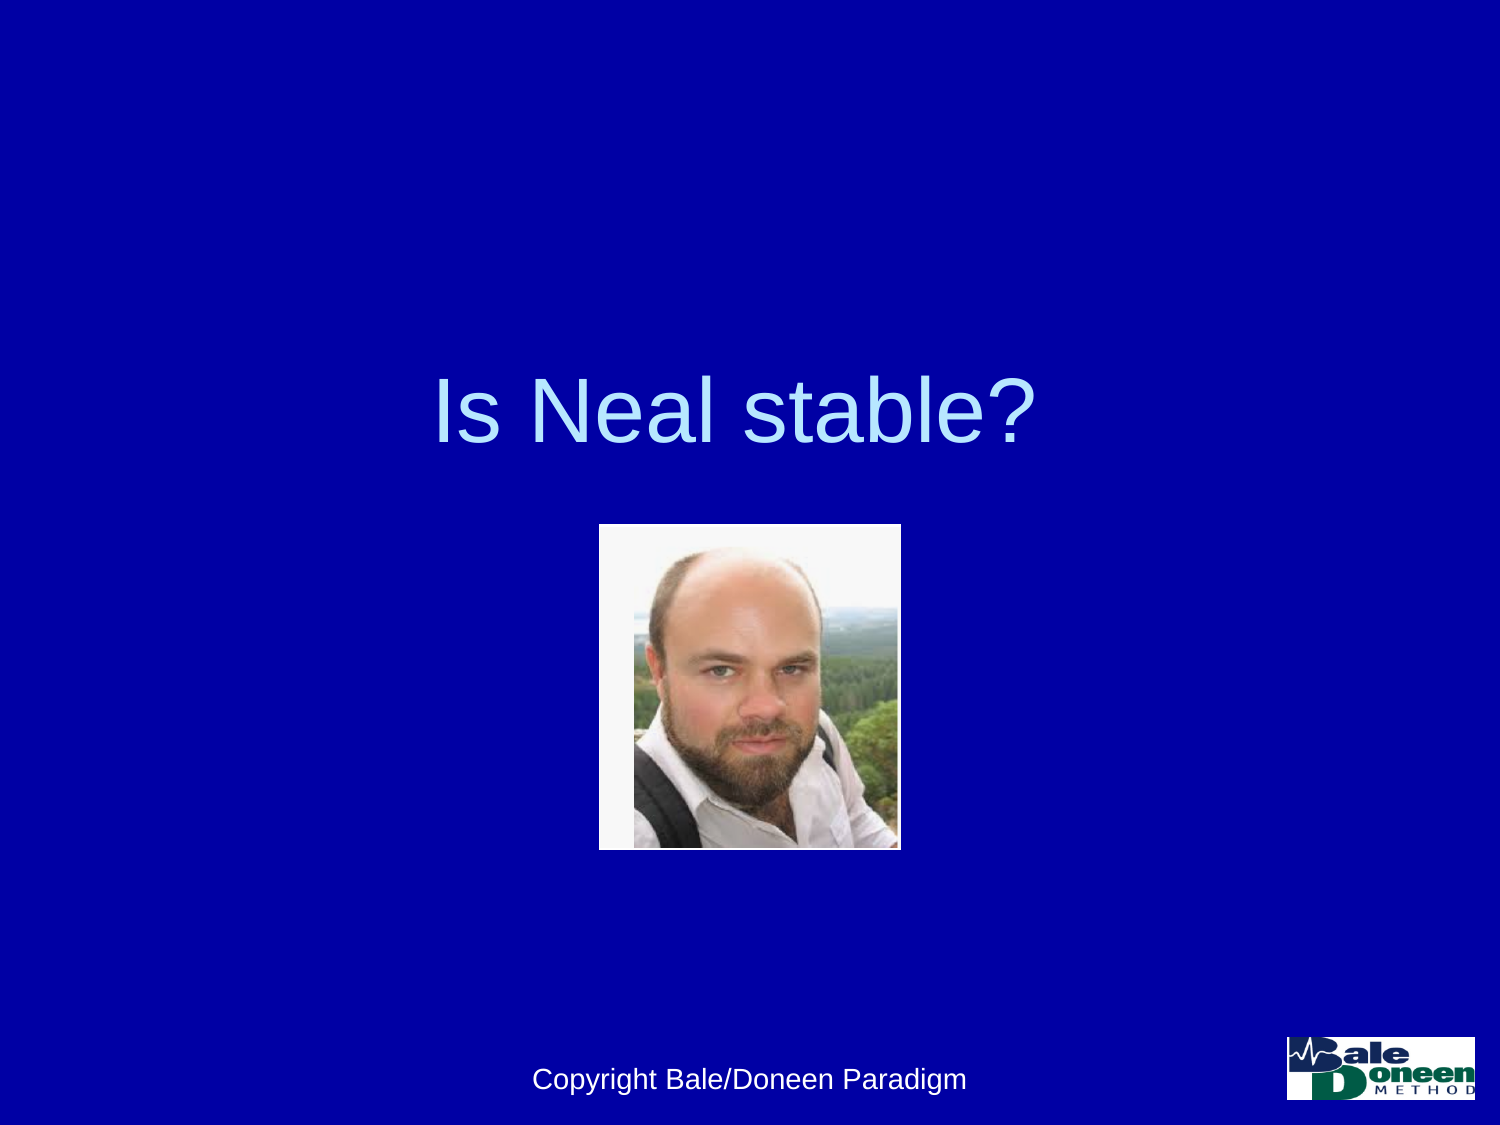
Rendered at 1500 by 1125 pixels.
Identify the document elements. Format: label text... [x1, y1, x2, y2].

picture [1287, 1037, 1475, 1100]
title Is Neal stable? [62, 337, 1459, 476]
footer Copyright Bale/Doneen Paradigm [512, 1024, 988, 1103]
picture [599, 524, 901, 851]
